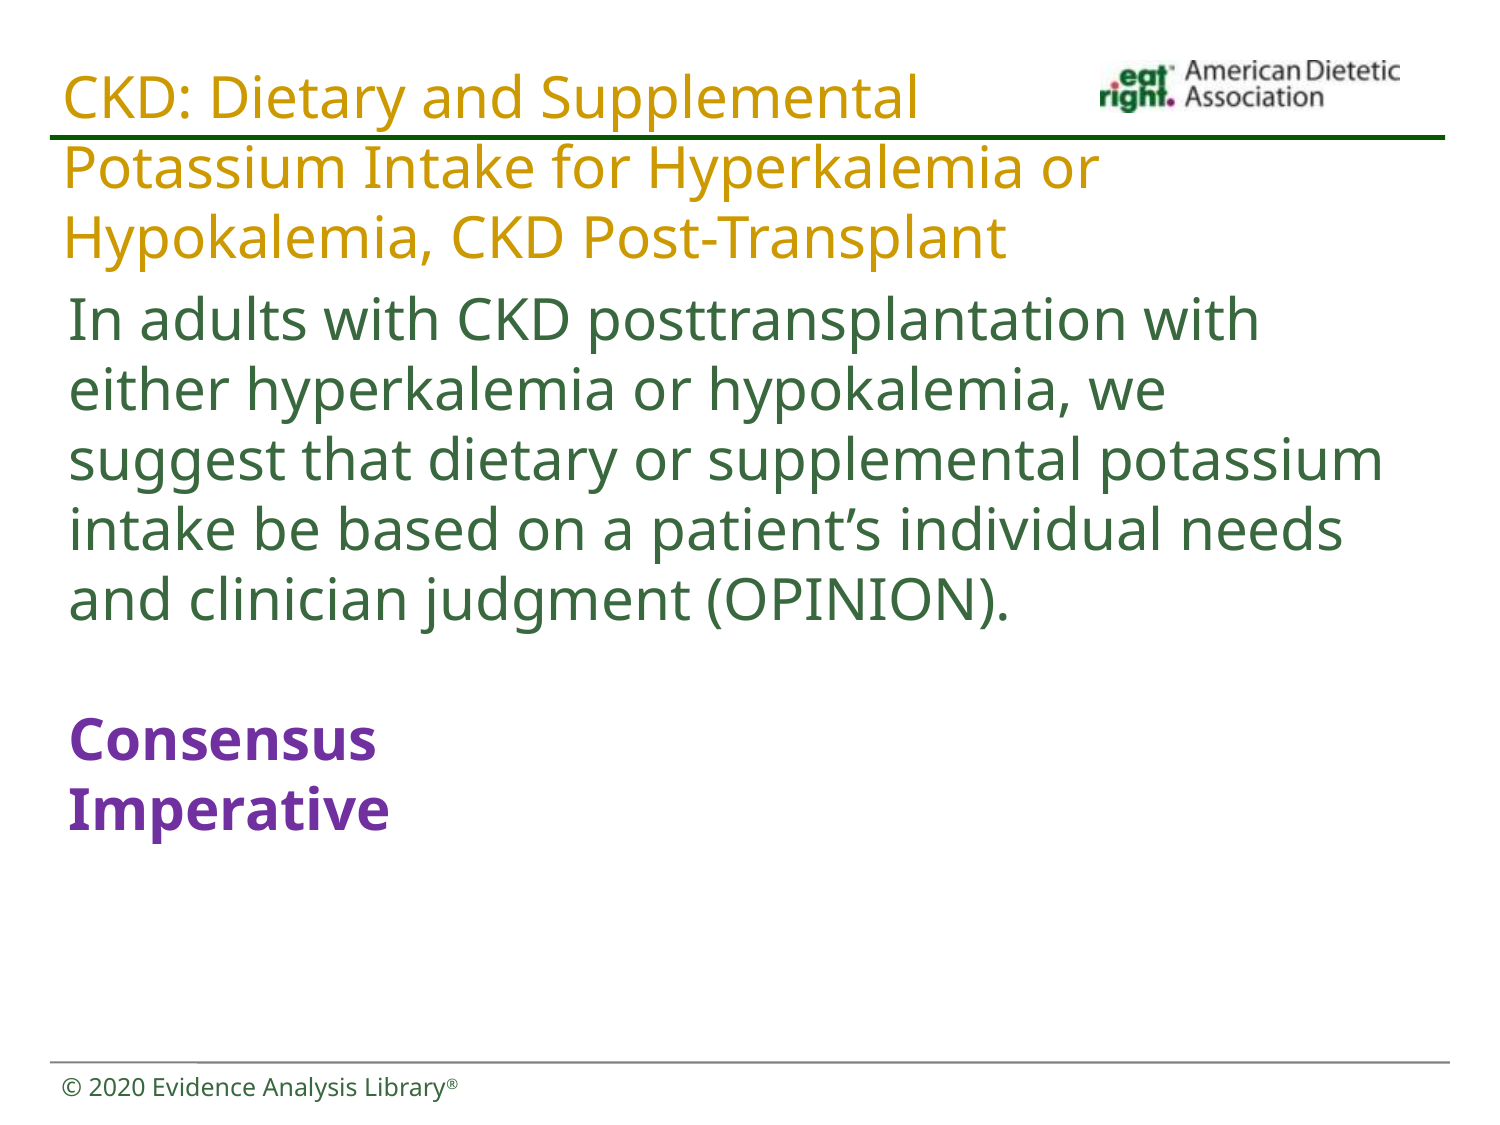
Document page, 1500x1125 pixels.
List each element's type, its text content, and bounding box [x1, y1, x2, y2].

picture [1100, 60, 1400, 113]
list In adults with CKD posttransplantation with either hyperkalemia or hypokalemia, we suggest that dietary or supplemental potassium intake be based on a patient’s individual needs and clinician judgment (OPINION). Consensus Imperative [53, 275, 1404, 960]
title CKD: Dietary and Supplemental Potassium Intake for Hyperkalemia or Hypokalemia, CKD Post-Transplant [47, 119, 1213, 212]
text_box © 2020 Evidence Analysis Library® [46, 1064, 474, 1109]
